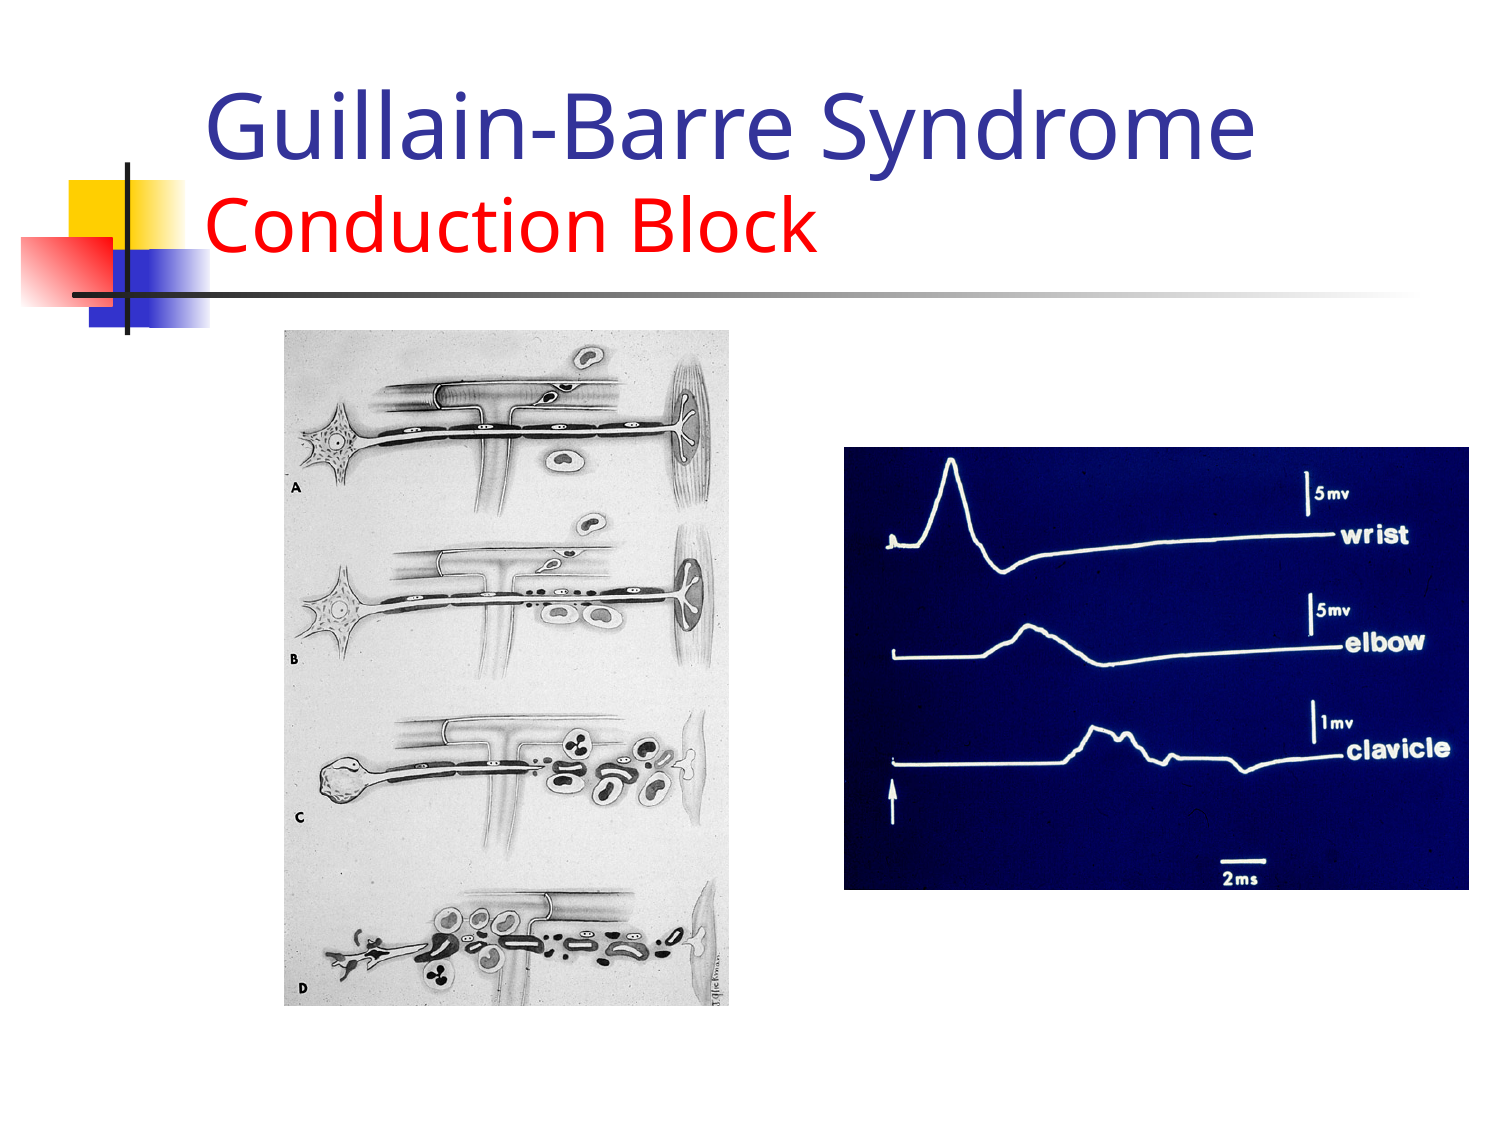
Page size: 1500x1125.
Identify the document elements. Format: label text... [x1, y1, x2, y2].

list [284, 330, 729, 1006]
title Guillain-Barre Syndrome Conduction Block [188, 35, 1468, 275]
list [843, 447, 1469, 890]
